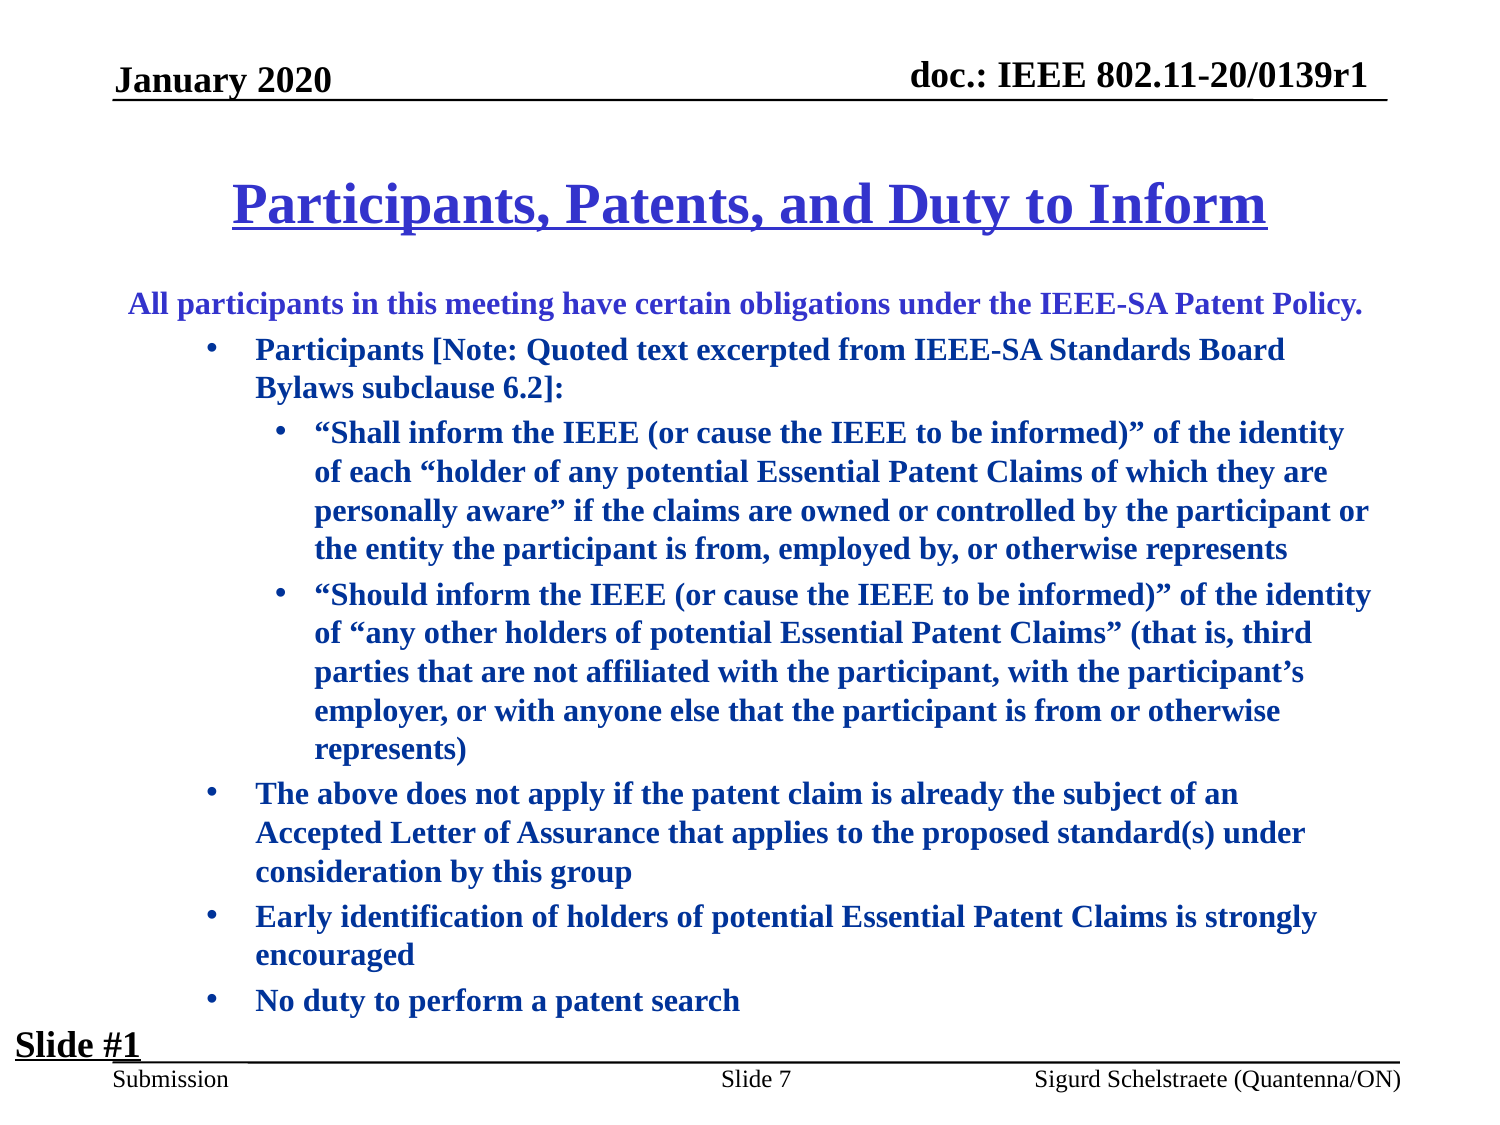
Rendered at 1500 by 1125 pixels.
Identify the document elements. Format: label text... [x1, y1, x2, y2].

text_box Slide #1 [0, 1012, 157, 1073]
list All participants in this meeting have certain obligations under the IEEE-SA Patent Policy. Participants [Note: Quoted text excerpted from IEEE-SA Standards Board Bylaws subclause 6.2]: “Shall inform the IEEE (or cause the IEEE to be informed)” of the identity of each “holder of any potential Essential Patent Claims of which they are personally aware” if the claims are owned or controlled by the participant or the entity the participant is from, employed by, or otherwise represents “Should inform the IEEE (or cause the IEEE to be informed)” of the identity of “any other holders of potential Essential Patent Claims” (that is, third parties that are not affiliated with the participant, with the participant’s employer, or with anyone else that the participant is from or otherwise represents) The above does not apply if the patent claim is already the subject of an Accepted Letter of Assurance that applies to the proposed standard(s) under consideration by this group Early identification of holders of potential Essential Patent Claims is strongly encouraged No duty to perform a patent search [112, 275, 1388, 1050]
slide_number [114, 54, 335, 101]
footer Sigurd Schelstraete (Quantenna/ON) [1028, 1061, 1402, 1093]
slide_number Slide 7 [712, 1061, 800, 1093]
title Participants, Patents, and Duty to Inform [112, 112, 1388, 275]
